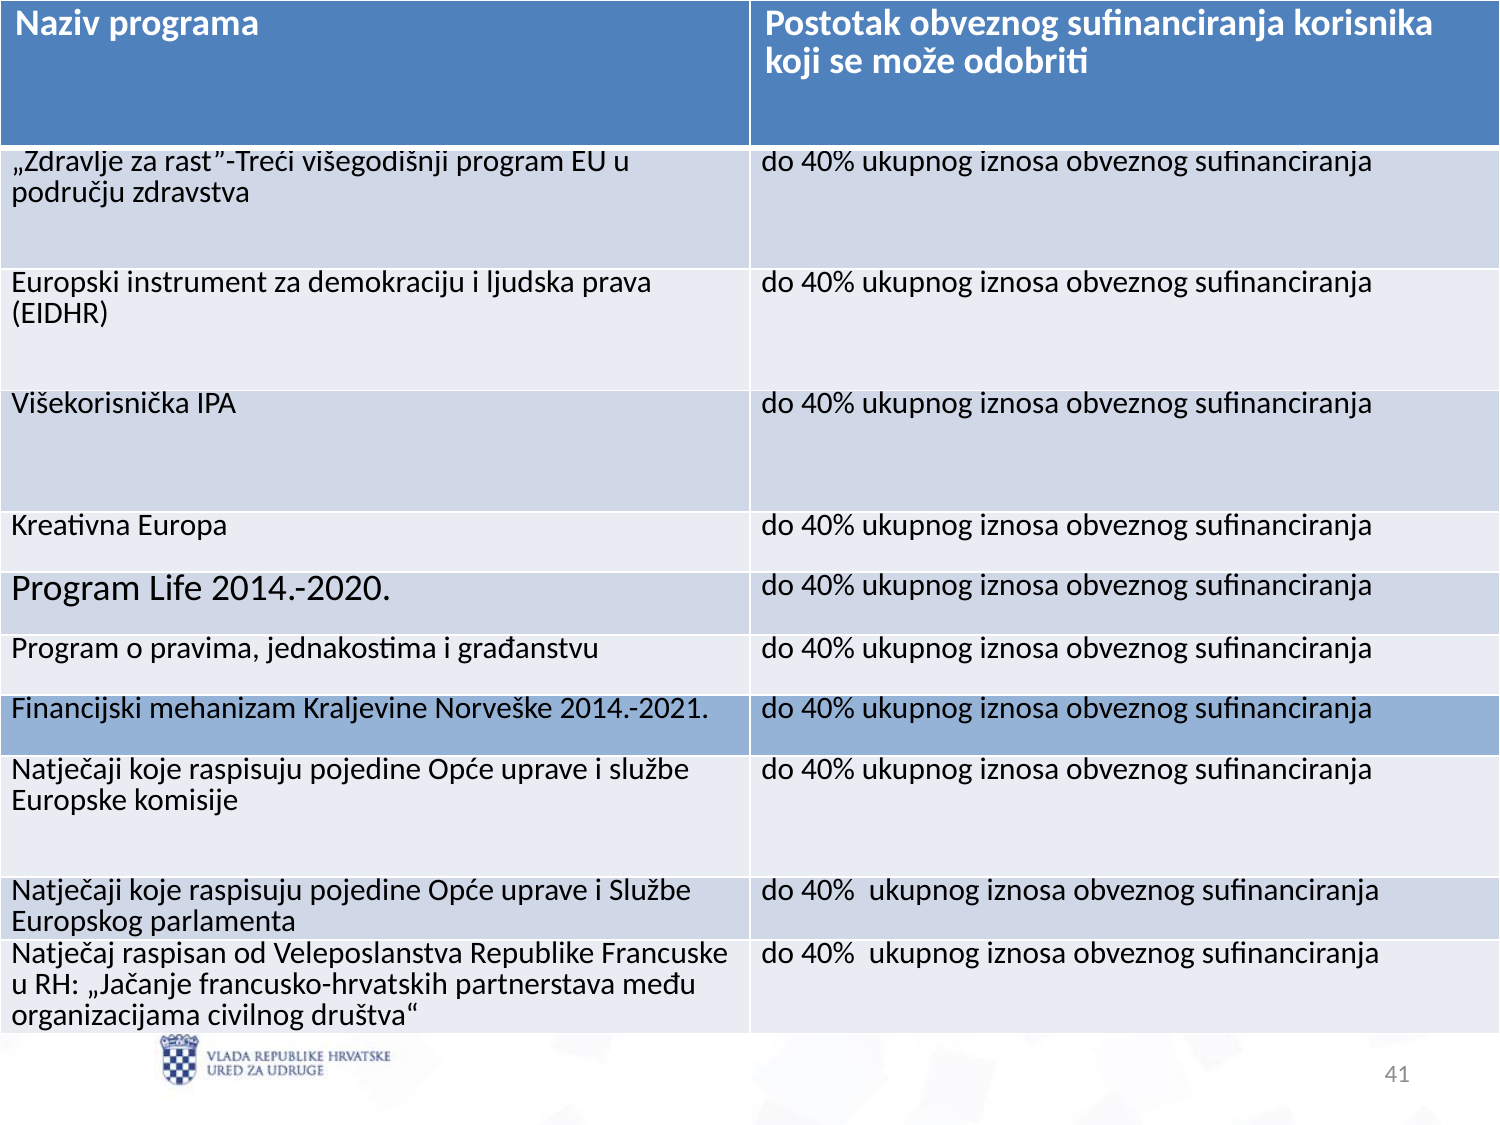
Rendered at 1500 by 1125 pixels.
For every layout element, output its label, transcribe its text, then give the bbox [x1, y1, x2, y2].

table_cell Natječaj raspisan od Veleposlanstva Republike Francuske u RH: „Jačanje francusko-hrvatskih partnerstava među organizacijama civilnog društva“ [1, 941, 749, 1033]
table_cell Natječaji koje raspisuju pojedine Opće uprave i službe Europske komisije [1, 757, 749, 876]
table_cell Natječaji koje raspisuju pojedine Opće uprave i Službe Europskog parlamenta [1, 878, 749, 939]
table_cell do 40% ukupnog iznosa obveznog sufinanciranja [751, 573, 1499, 634]
table_cell Program o pravima, jednakostima i građanstvu [1, 636, 749, 694]
table_cell Program Life 2014.-2020. [1, 573, 749, 634]
table_cell do 40% ukupnog iznosa obveznog sufinanciranja [751, 513, 1499, 571]
table_cell do 40% ukupnog iznosa obveznog sufinanciranja [751, 757, 1499, 876]
table_cell Kreativna Europa [1, 513, 749, 571]
table_cell do 40% ukupnog iznosa obveznog sufinanciranja [751, 391, 1499, 511]
table_cell do 40% ukupnog iznosa obveznog sufinanciranja [751, 151, 1499, 268]
table_cell do 40% ukupnog iznosa obveznog sufinanciranja [751, 878, 1499, 939]
table_cell do 40% ukupnog iznosa obveznog sufinanciranja [751, 636, 1499, 694]
table_header Postotak obveznog sufinanciranja korisnika koji se može odobriti [751, 1, 1499, 145]
table_cell Europski instrument za demokraciju i ljudska prava (EIDHR) [1, 270, 749, 390]
table_cell „Zdravlje za rast”-Treći višegodišnji program EU u području zdravstva [1, 151, 749, 268]
table_cell do 40% ukupnog iznosa obveznog sufinanciranja [751, 941, 1499, 1033]
table_header Naziv programa [1, 1, 749, 145]
slide_number 41 [1074, 1042, 1425, 1103]
table_cell do 40% ukupnog iznosa obveznog sufinanciranja [751, 696, 1499, 755]
picture [0, 1034, 1500, 1125]
table_cell do 40% ukupnog iznosa obveznog sufinanciranja [751, 270, 1499, 390]
table_cell Višekorisnička IPA [1, 391, 749, 511]
table_cell Financijski mehanizam Kraljevine Norveške 2014.-2021. [1, 696, 749, 755]
